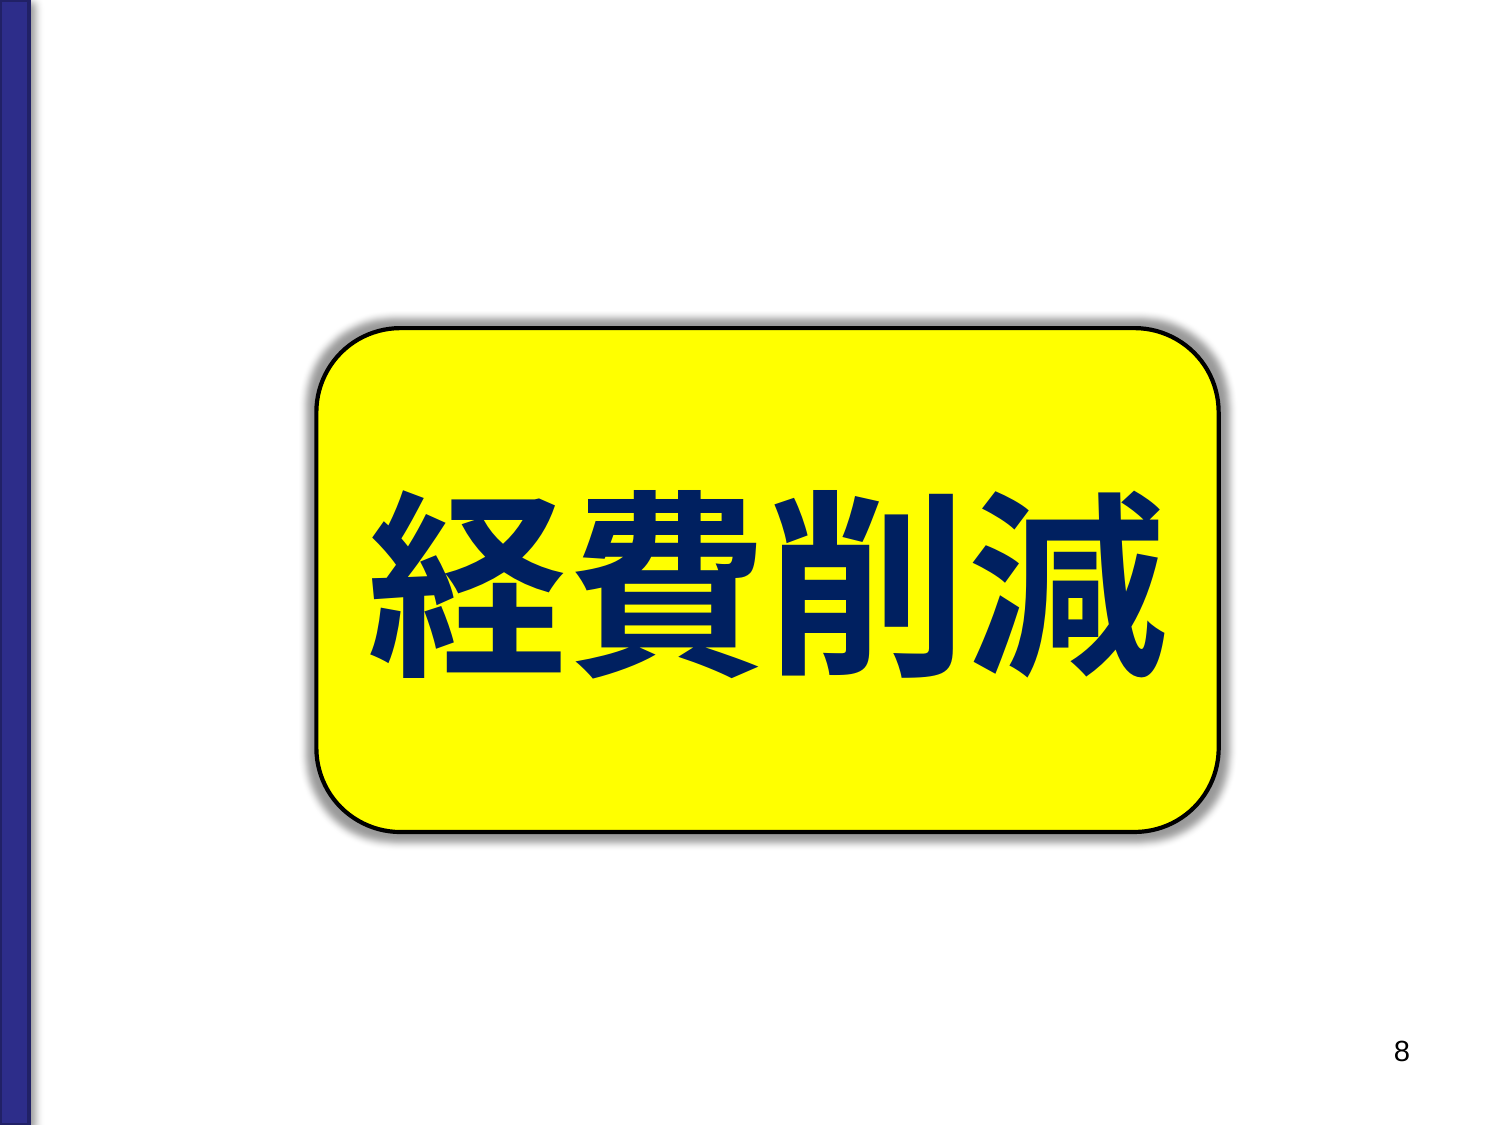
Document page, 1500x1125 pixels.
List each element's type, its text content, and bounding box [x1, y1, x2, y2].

text_box [0, 0, 31, 1125]
text_box 経費削減 [314, 326, 1221, 835]
slide_number 8 [1074, 1024, 1426, 1103]
